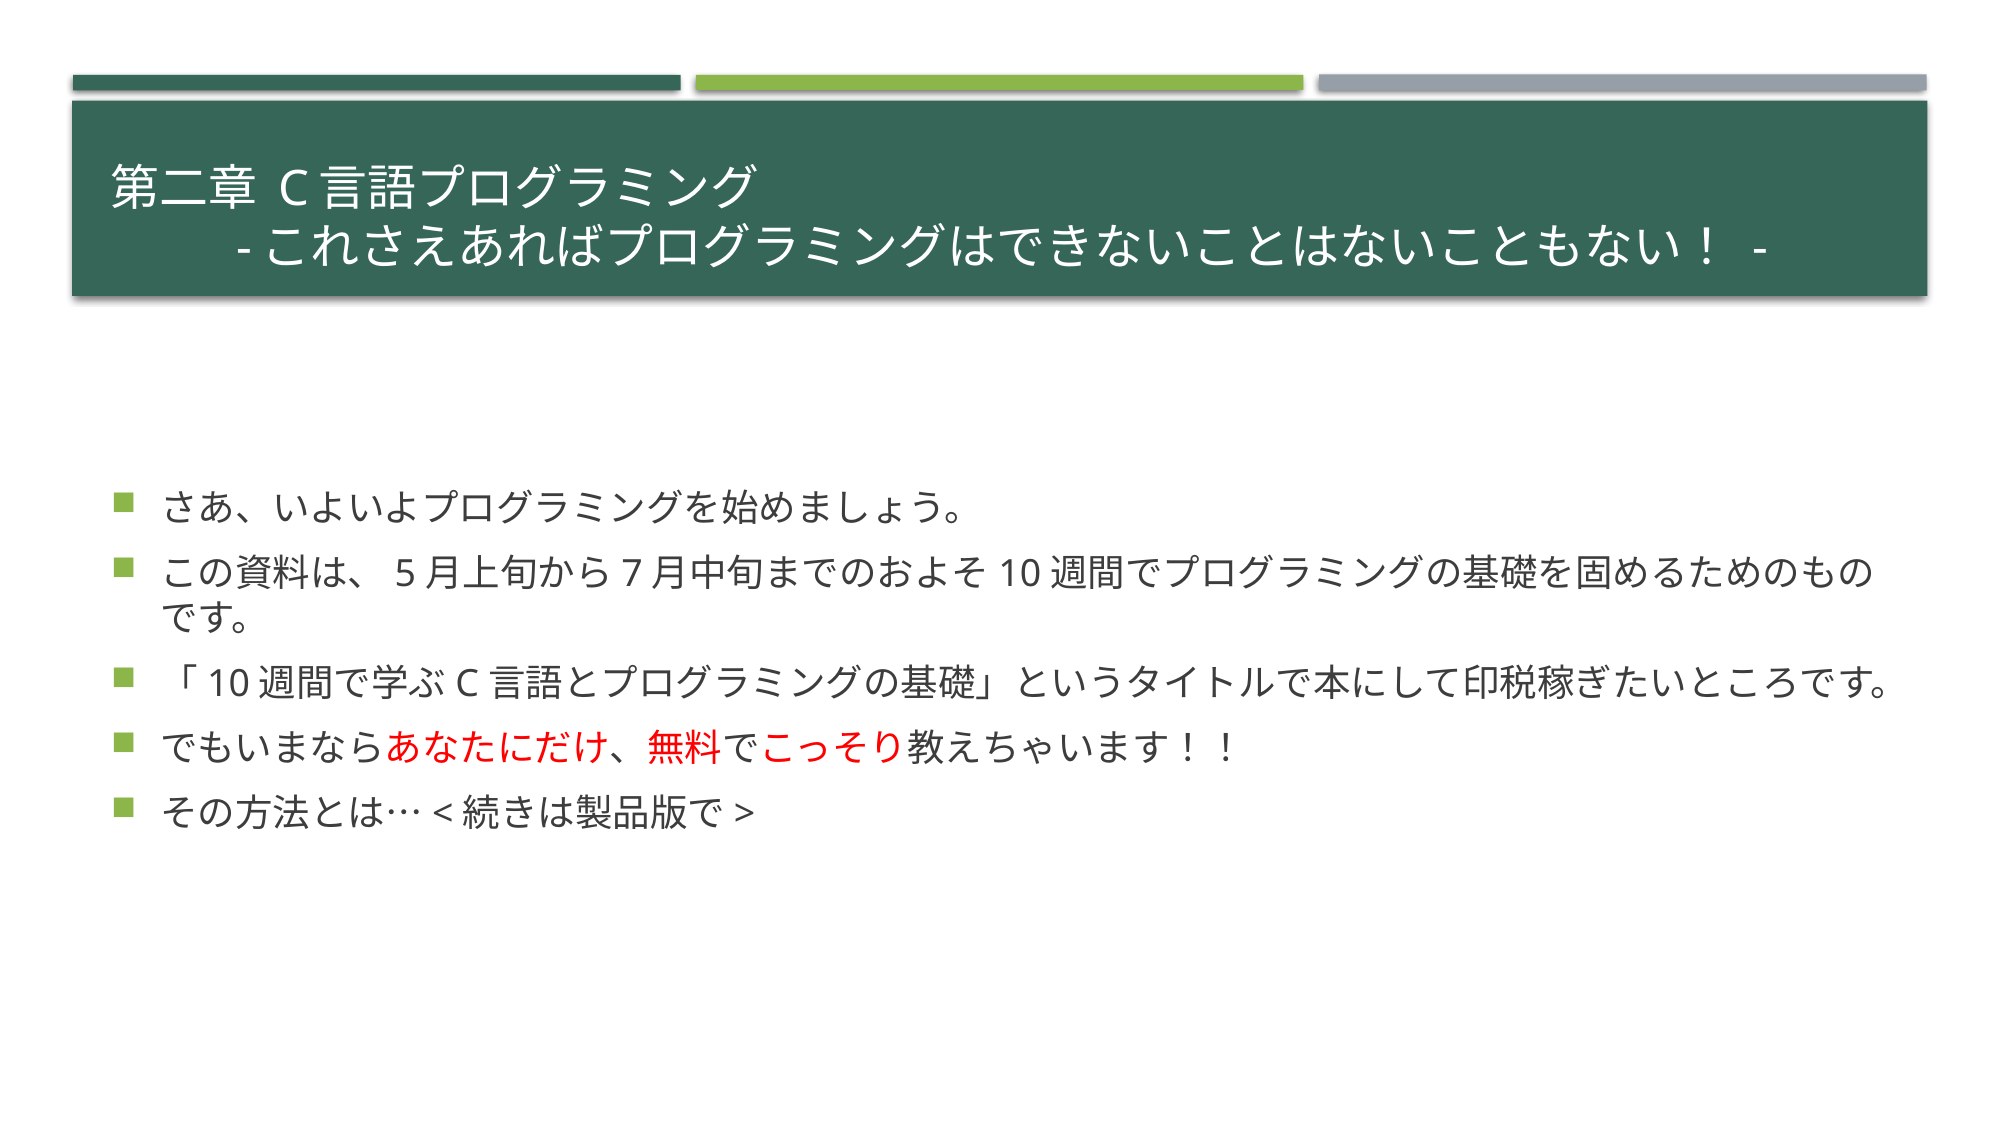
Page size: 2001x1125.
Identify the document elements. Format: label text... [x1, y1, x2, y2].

title 第二章 C言語プログラミング -これさえあればプログラミングはできないことはないこともない！ - [95, 115, 1905, 282]
list さあ、いよいよプログラミングを始めましょう。 この資料は、5月上旬から7月中旬までのおよそ10週間でプログラミングの基礎を固めるためのものです。 「10週間で学ぶC言語とプログラミングの基礎」というタイトルで本にして印税稼ぎたいところです。 でもいまならあなたにだけ、無料でこっそり教えちゃいます！！ その方法とは…<続きは製品版で> [95, 357, 1905, 962]
